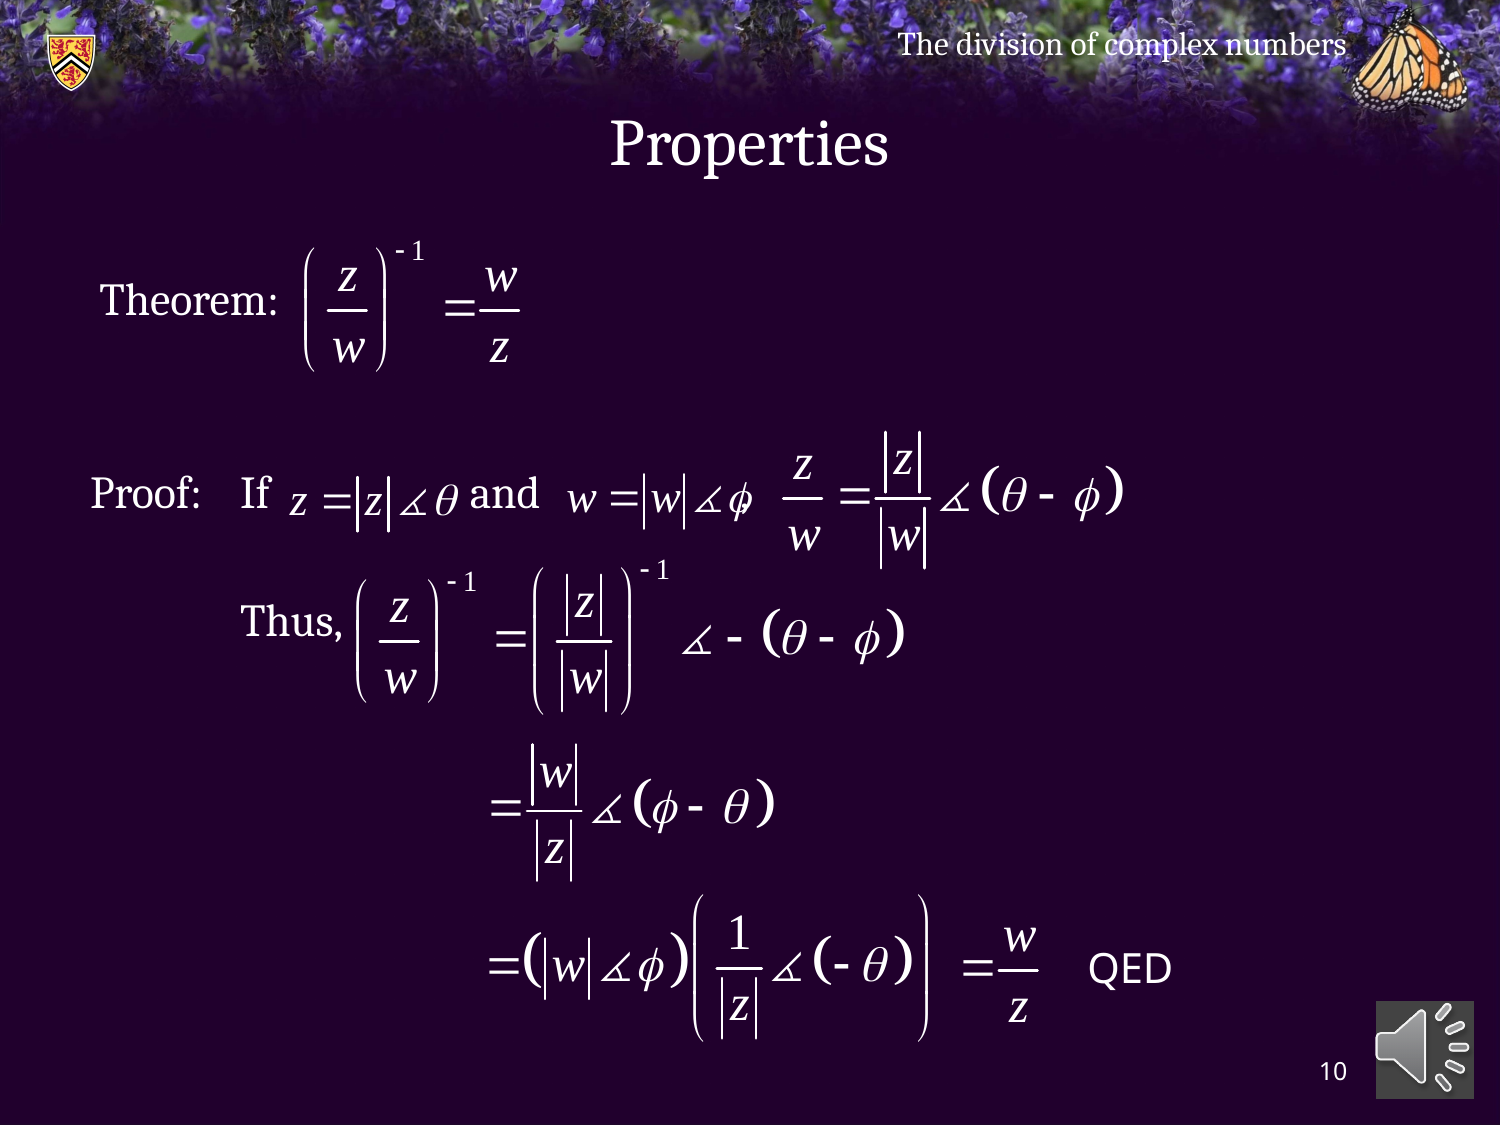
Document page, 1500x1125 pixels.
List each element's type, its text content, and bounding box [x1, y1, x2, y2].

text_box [349, 549, 905, 723]
picture [0, 0, 1500, 1125]
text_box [297, 231, 526, 380]
title Properties [75, 45, 1425, 233]
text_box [283, 471, 466, 537]
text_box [954, 906, 1043, 1030]
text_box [561, 469, 760, 534]
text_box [479, 887, 940, 1051]
list Theorem: Proof: If and , Thus, [75, 262, 1425, 1005]
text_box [482, 737, 776, 885]
slide_number 10 [1187, 1042, 1363, 1103]
footer The division of complex numbers [575, 12, 1363, 73]
text_box QED [1072, 934, 1189, 1000]
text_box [777, 424, 1124, 575]
